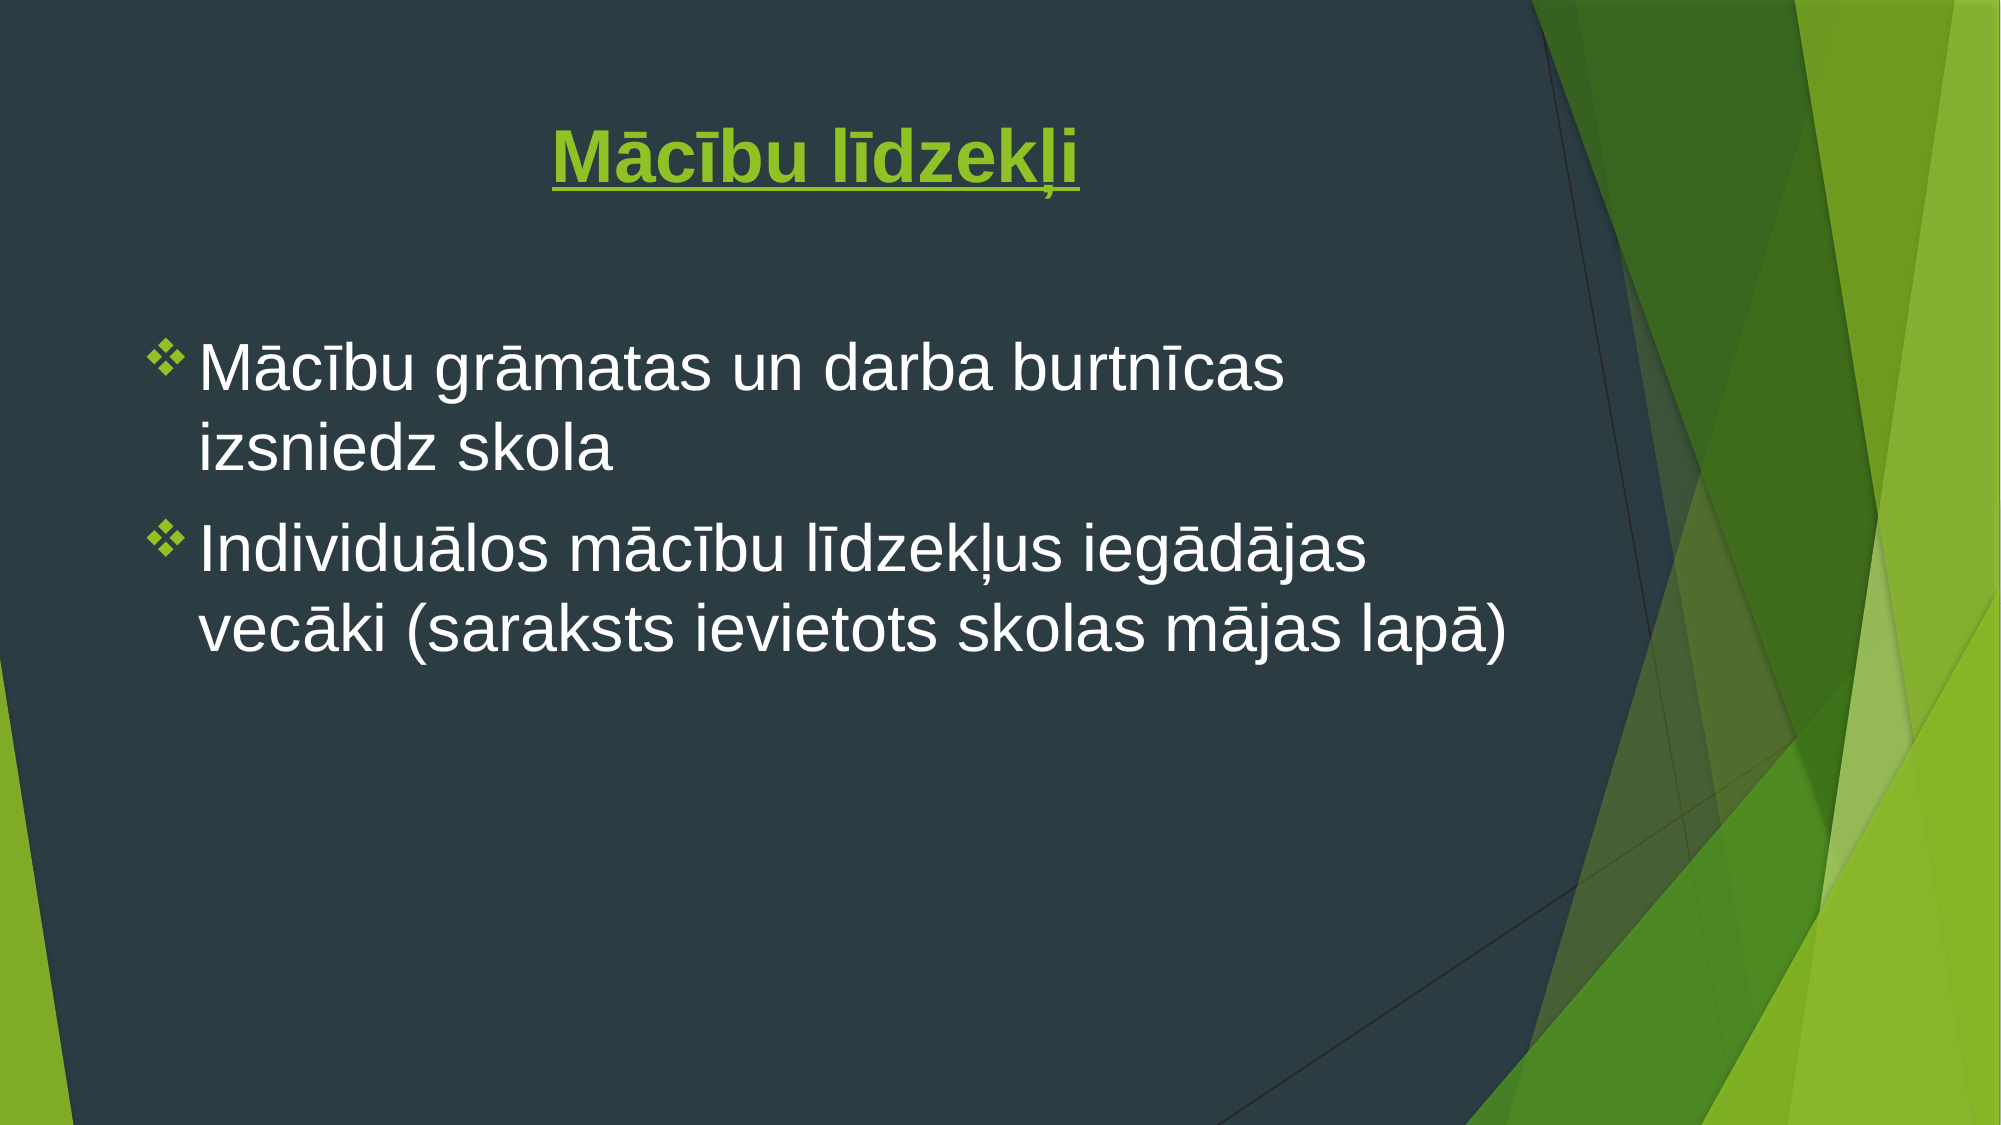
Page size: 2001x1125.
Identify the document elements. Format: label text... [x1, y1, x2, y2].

list Mācību grāmatas un darba burtnīcas izsniedz skola Individuālos mācību līdzekļus iegādājas vecāki (saraksts ievietots skolas mājas lapā) [127, 316, 1538, 954]
title Mācību līdzekļi [111, 99, 1522, 317]
